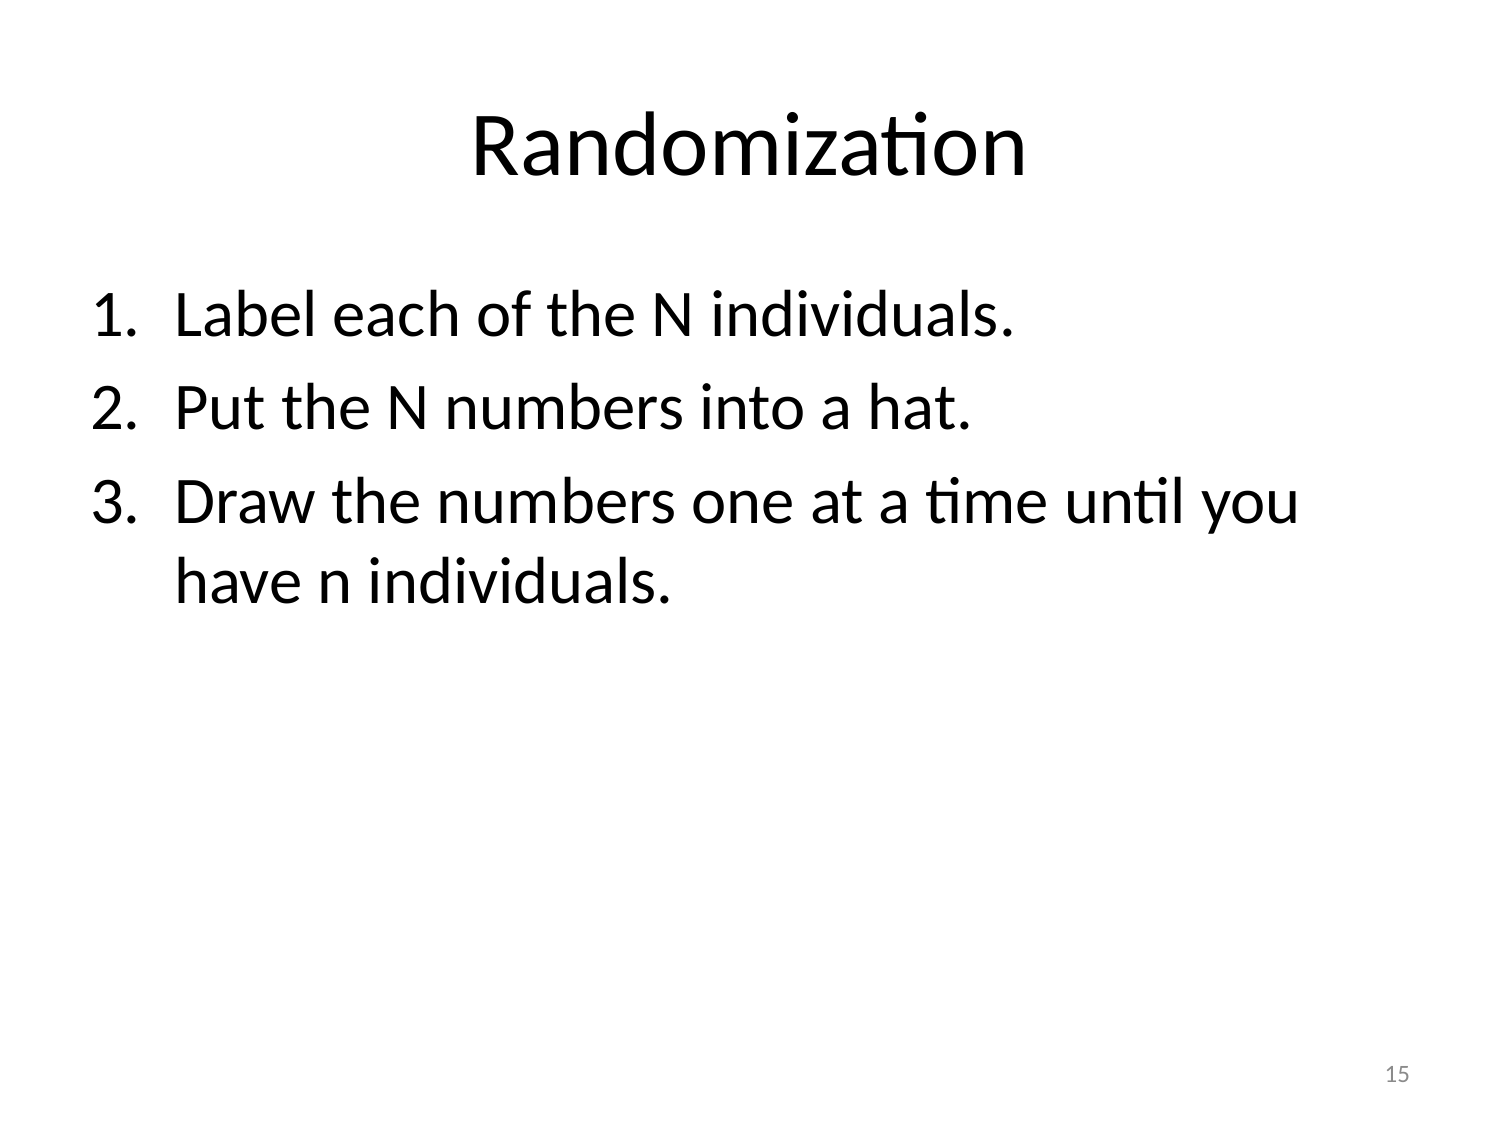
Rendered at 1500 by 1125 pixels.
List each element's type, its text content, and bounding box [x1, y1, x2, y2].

slide_number 15 [1074, 1042, 1425, 1103]
title Randomization [75, 45, 1425, 233]
list Label each of the N individuals. Put the N numbers into a hat. Draw the numbers one at a time until you have n individuals. [75, 262, 1425, 1005]
